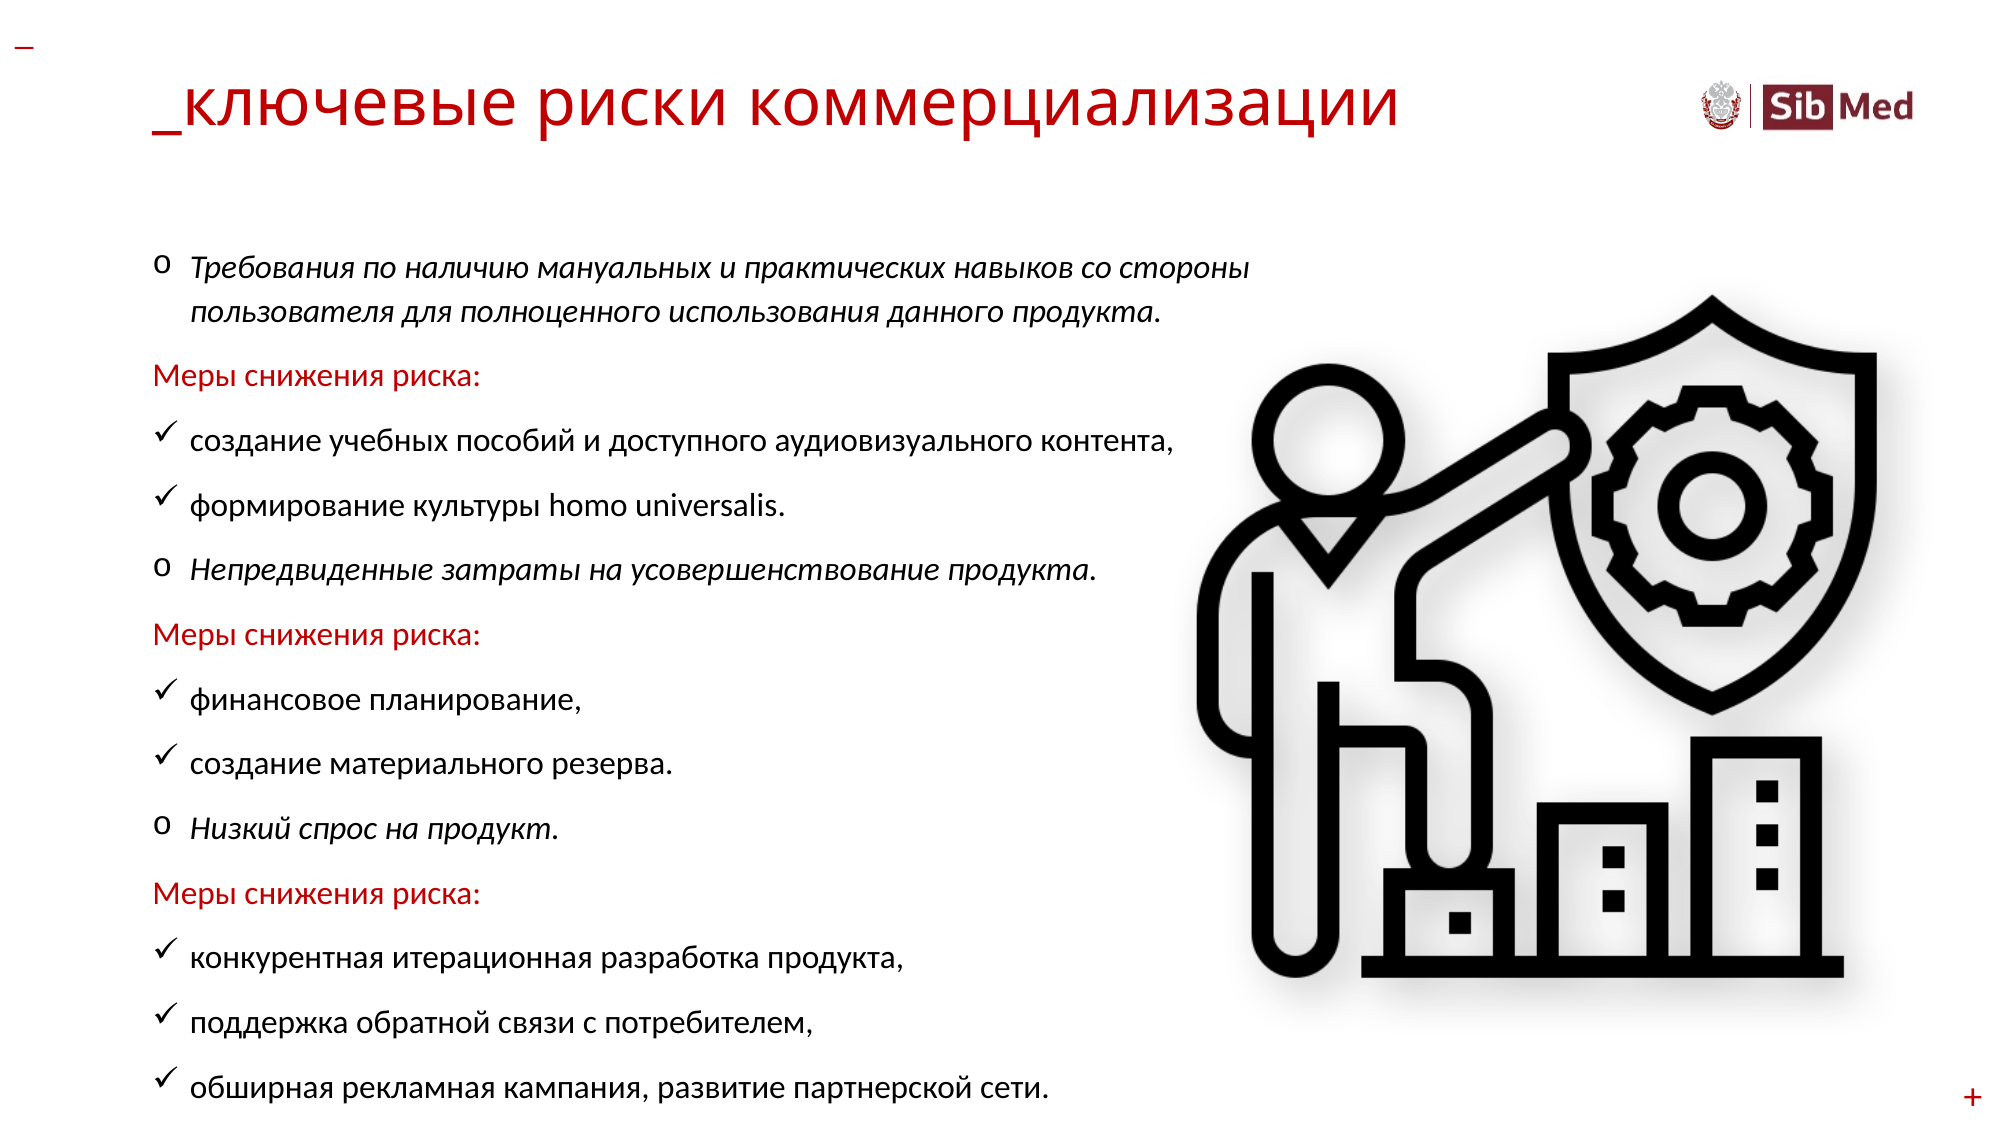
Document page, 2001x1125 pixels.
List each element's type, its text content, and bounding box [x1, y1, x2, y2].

title _ключевые риски коммерциализации [137, 59, 1863, 276]
text_box + [1948, 1064, 2000, 1125]
picture [1186, 287, 1888, 989]
text_box _ [0, 0, 49, 60]
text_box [1698, 75, 1933, 137]
list Требования по наличию мануальных и практических навыков со стороны пользователя для полноценного использования данного продукта. Меры снижения риска: создание учебных пособий и доступного аудиовизуального контента, формирование культуры homo universalis. Непредвиденные затраты на усовершенствование продукта. Меры снижения риска: финансовое планирование, создание материального резерва. Низкий спрос на продукт. Меры снижения риска: конкурентная итерационная разработка продукта, поддержка обратной связи с потребителем, обширная рекламная кампания, развитие партнерской сети. [137, 233, 1303, 1125]
